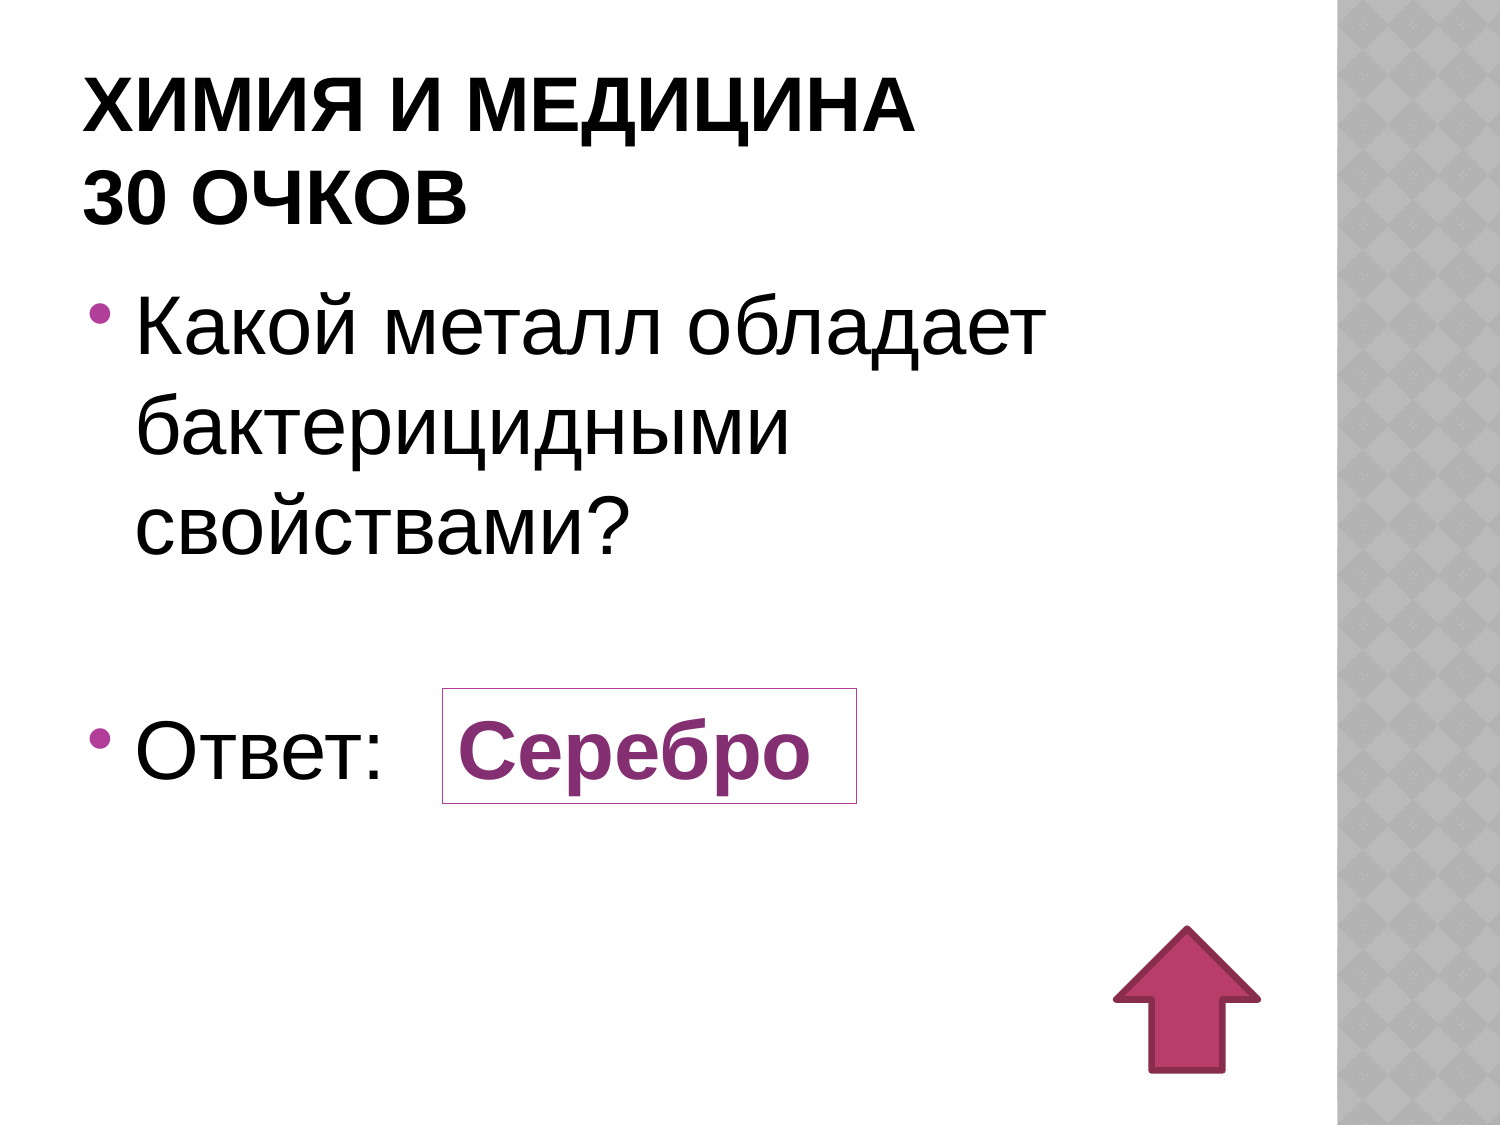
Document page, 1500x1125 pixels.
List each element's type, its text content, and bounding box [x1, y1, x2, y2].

title Химия и медицина 30 очков [75, 52, 1263, 240]
list Какой металл обладает бактерицидными свойствами? Ответ: [75, 264, 1263, 1059]
text_box Серебро [442, 688, 857, 804]
text_box [1112, 925, 1262, 1074]
